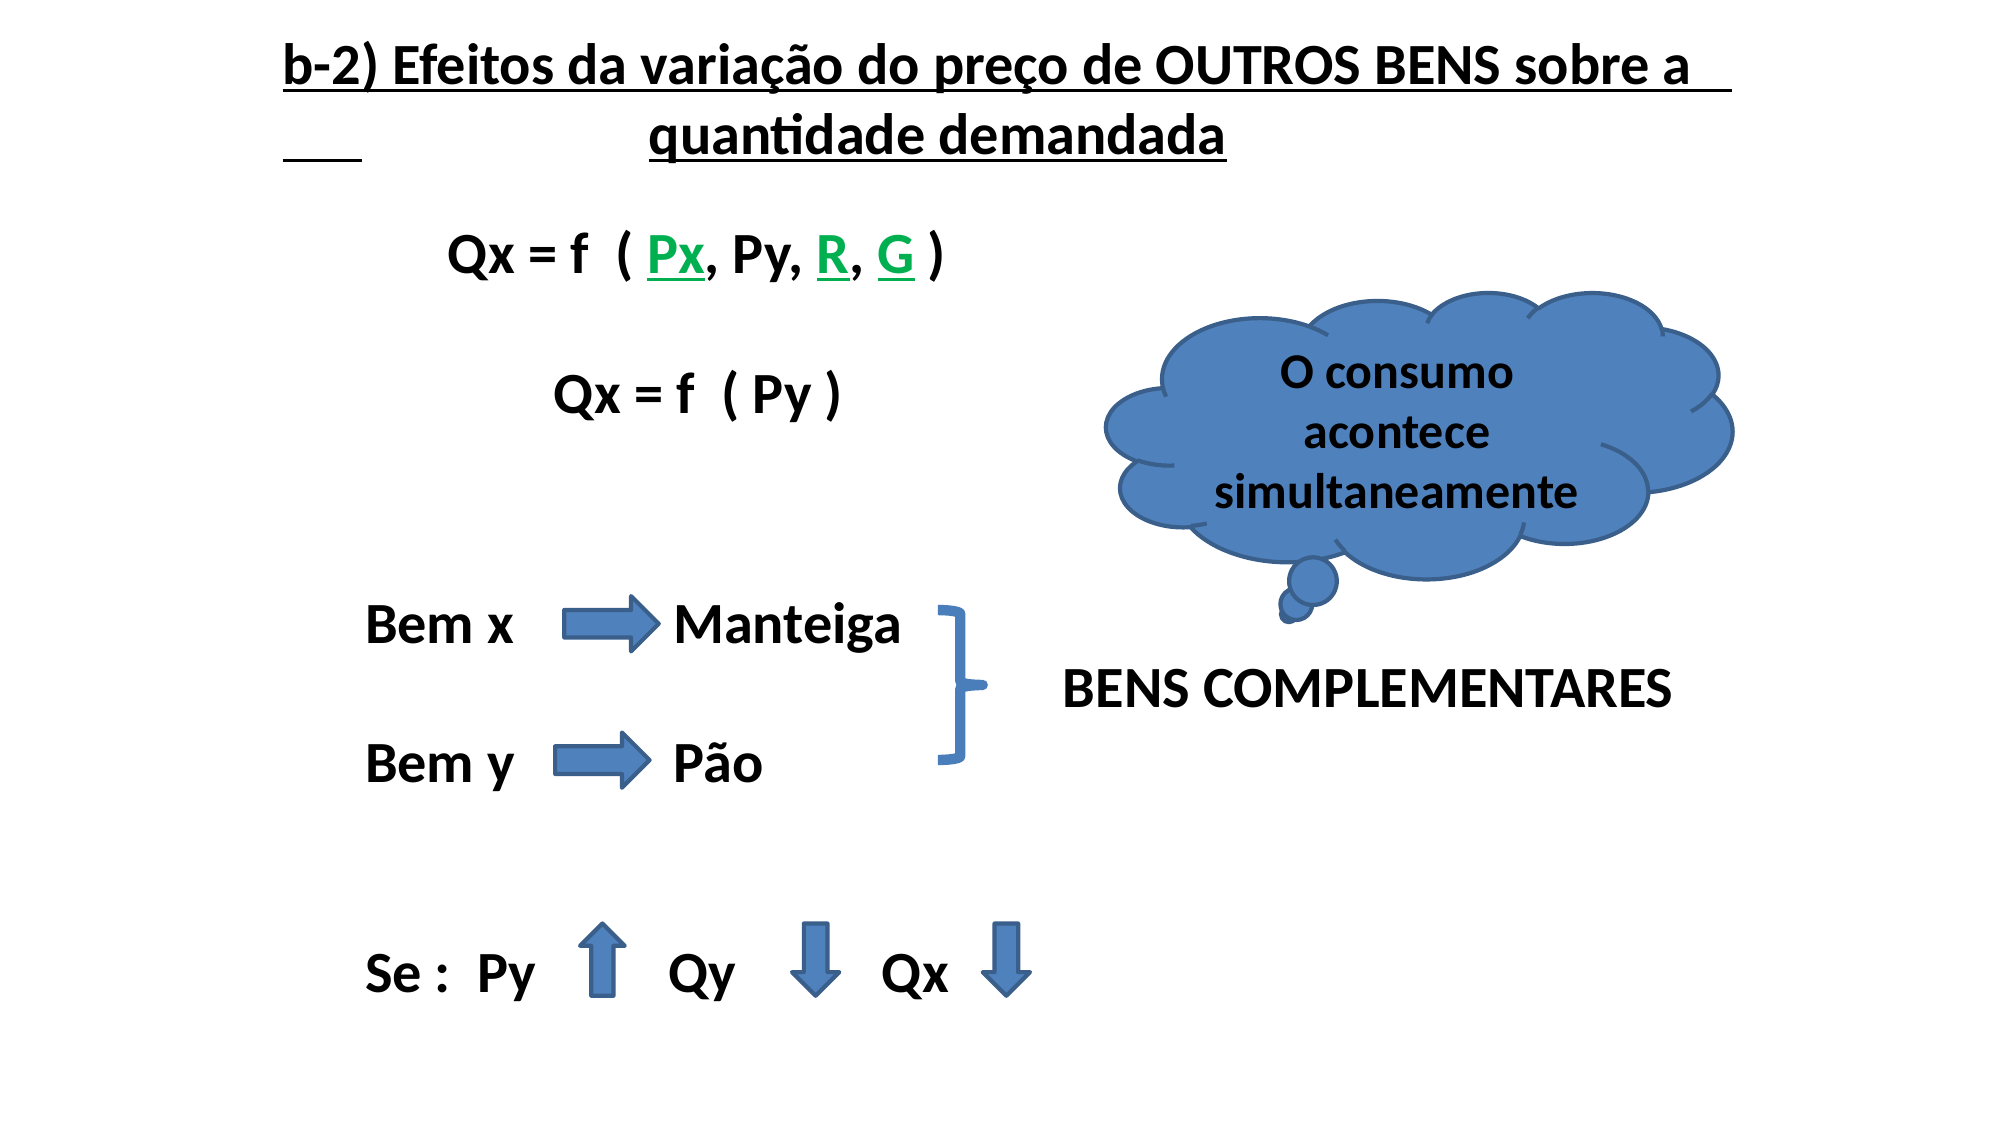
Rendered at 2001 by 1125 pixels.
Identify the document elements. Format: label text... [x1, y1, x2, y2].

text_box [578, 921, 627, 998]
text_box [562, 594, 661, 654]
text_box b-2) Efeitos da variação do preço de OUTROS BENS sobre a quantidade demandada [267, 19, 1750, 174]
text_box [553, 730, 652, 790]
text_box [937, 609, 984, 761]
text_box O consumo acontece simultaneamente [1103, 290, 1735, 625]
text_box Qx = f ( Px, Py, R, G ) Qx = f ( Py ) [432, 208, 1059, 433]
text_box BENS COMPLEMENTARES [1048, 642, 1689, 727]
text_box [980, 921, 1032, 998]
text_box [790, 921, 842, 998]
text_box Bem x Manteiga Bem y Pão Se : Py Qy Qx [350, 577, 1059, 1012]
